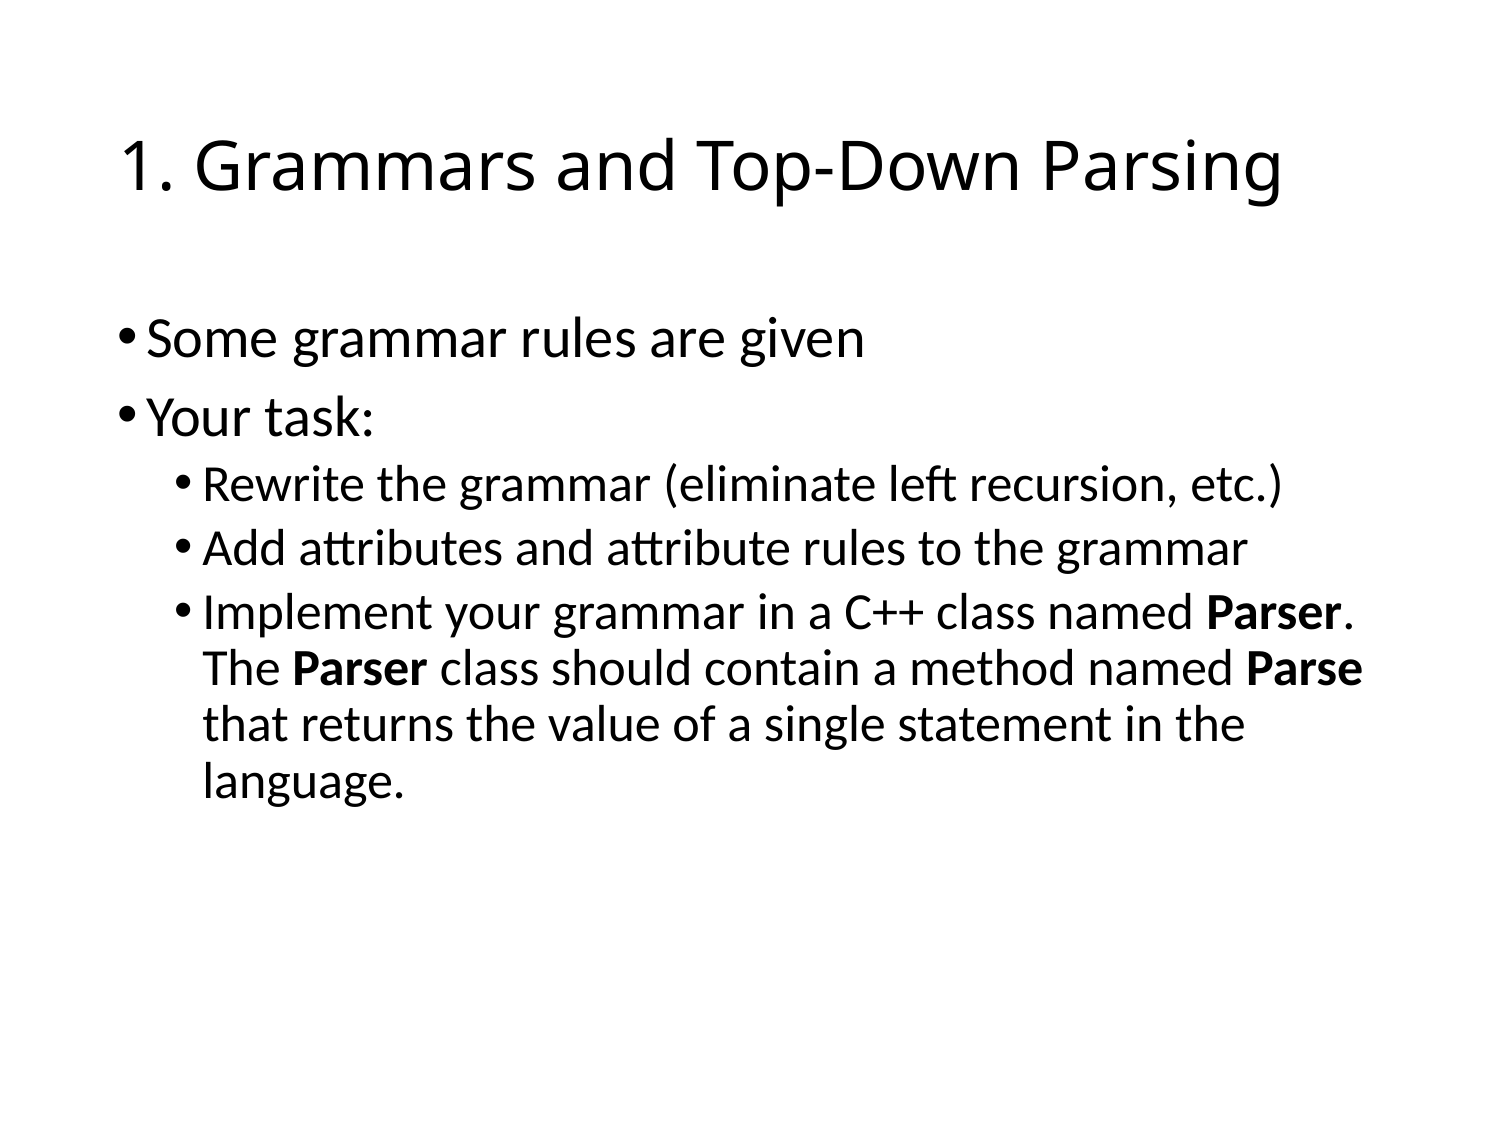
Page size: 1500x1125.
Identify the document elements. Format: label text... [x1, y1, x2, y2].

list Some grammar rules are given Your task: Rewrite the grammar (eliminate left recursion, etc.) Add attributes and attribute rules to the grammar Implement your grammar in a C++ class named Parser. The Parser class should contain a method named Parse that returns the value of a single statement in the language. [103, 299, 1397, 953]
title 1. Grammars and Top-Down Parsing [103, 59, 1397, 278]
